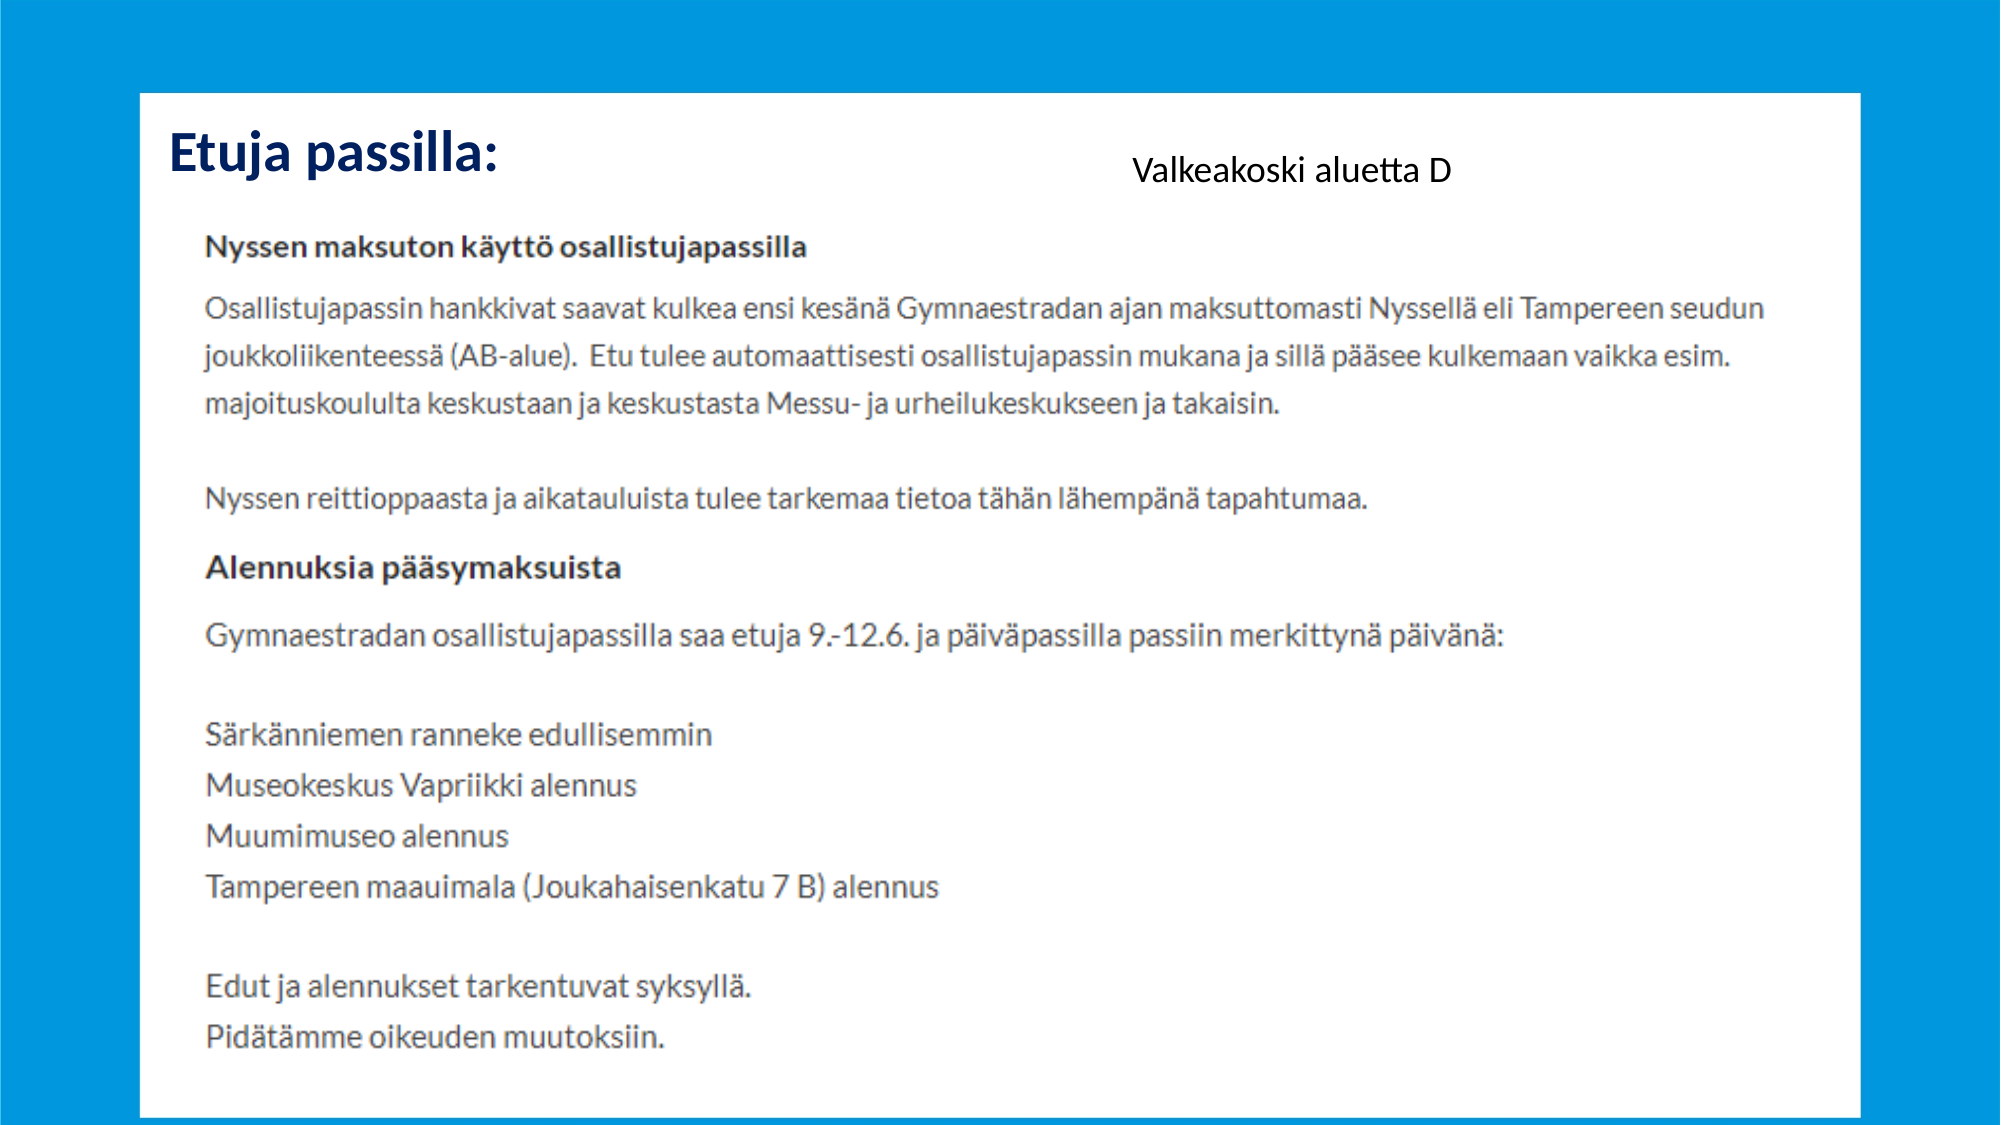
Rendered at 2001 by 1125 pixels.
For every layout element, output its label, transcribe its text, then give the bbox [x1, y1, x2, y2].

text_box Valkeakoski aluetta D [1117, 137, 1468, 197]
list Etuja passilla: [154, 114, 1116, 198]
picture [140, 93, 1861, 1118]
